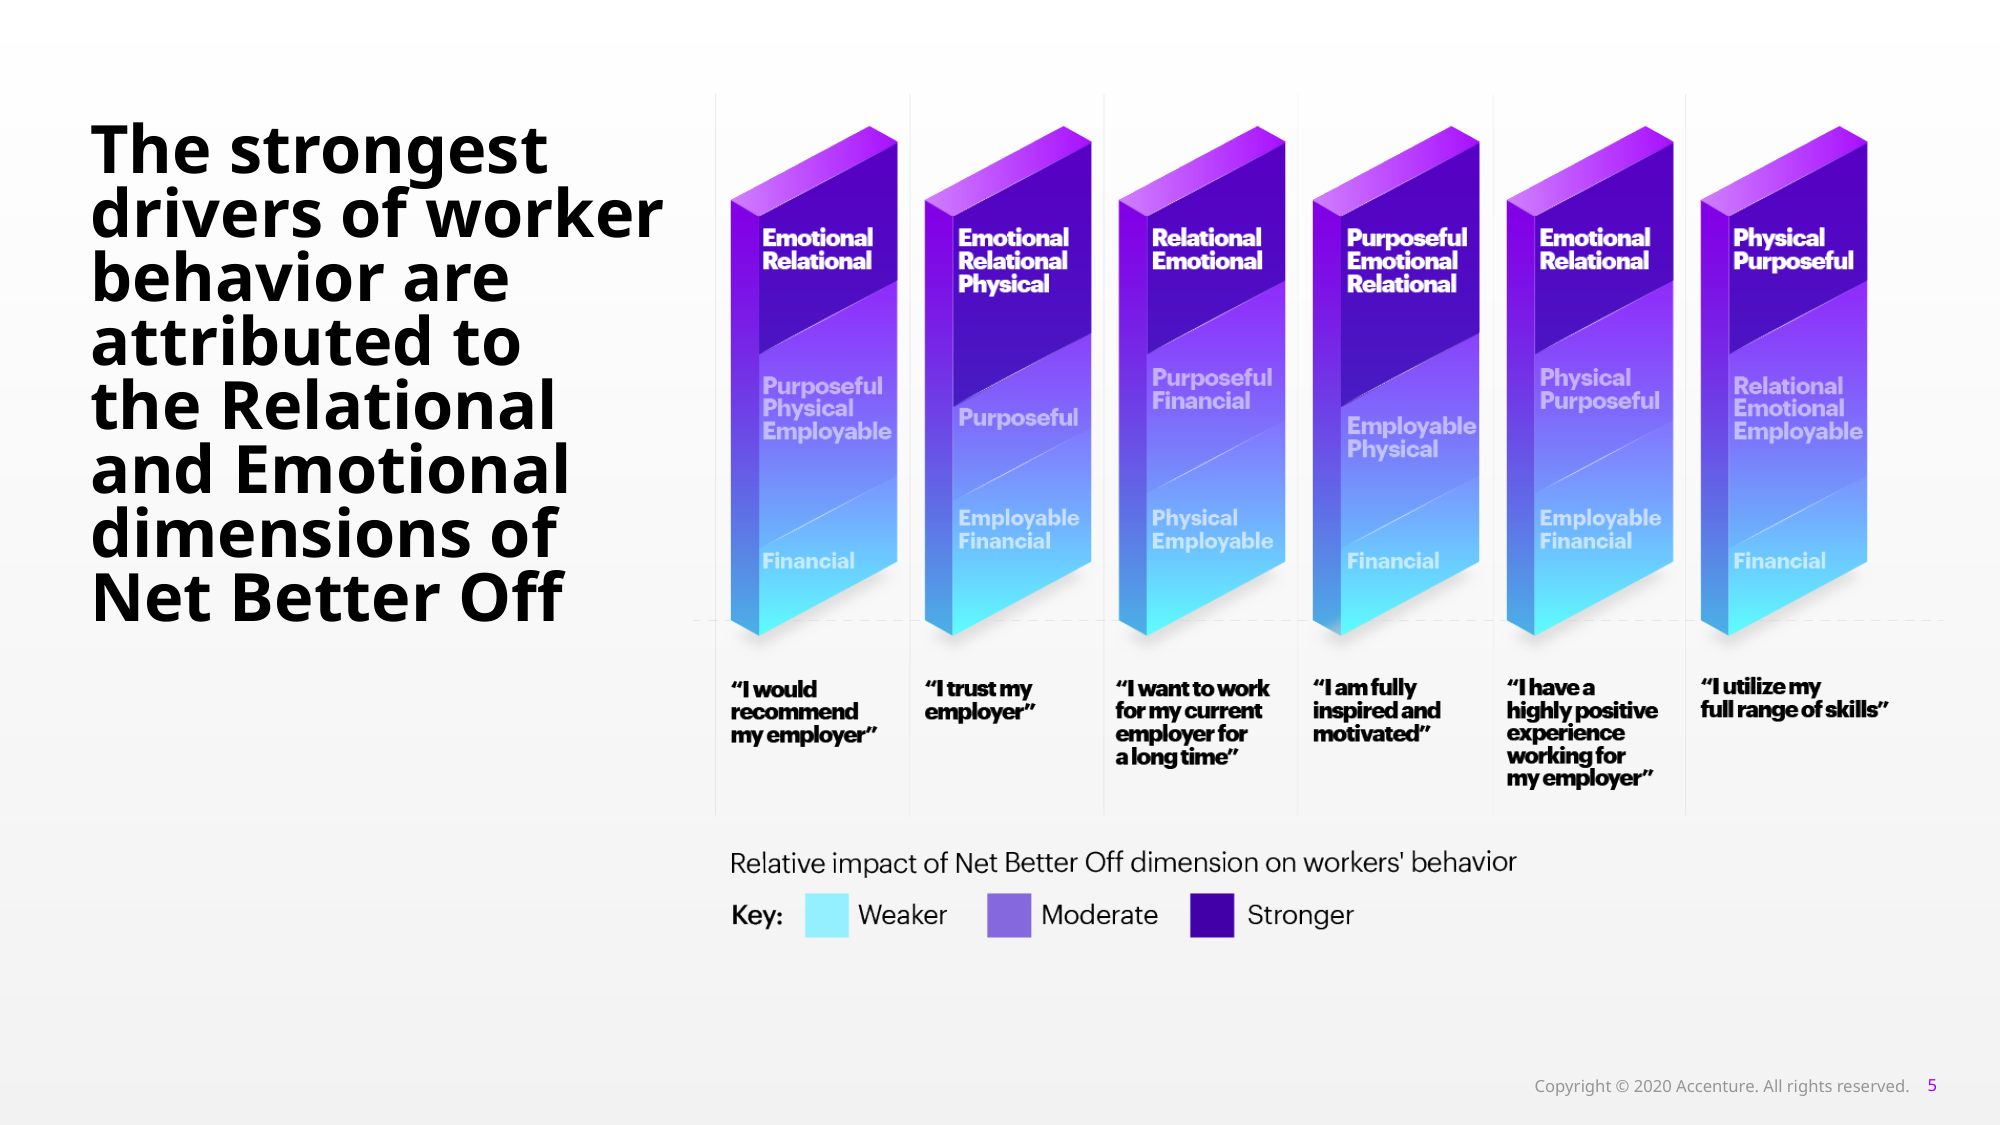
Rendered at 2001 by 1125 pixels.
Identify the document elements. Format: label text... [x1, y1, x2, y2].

picture [692, 94, 1965, 979]
text_box The strongest drivers of worker behavior are attributed to the Relational and Emotional dimensions of Net Better Off [90, 122, 675, 635]
